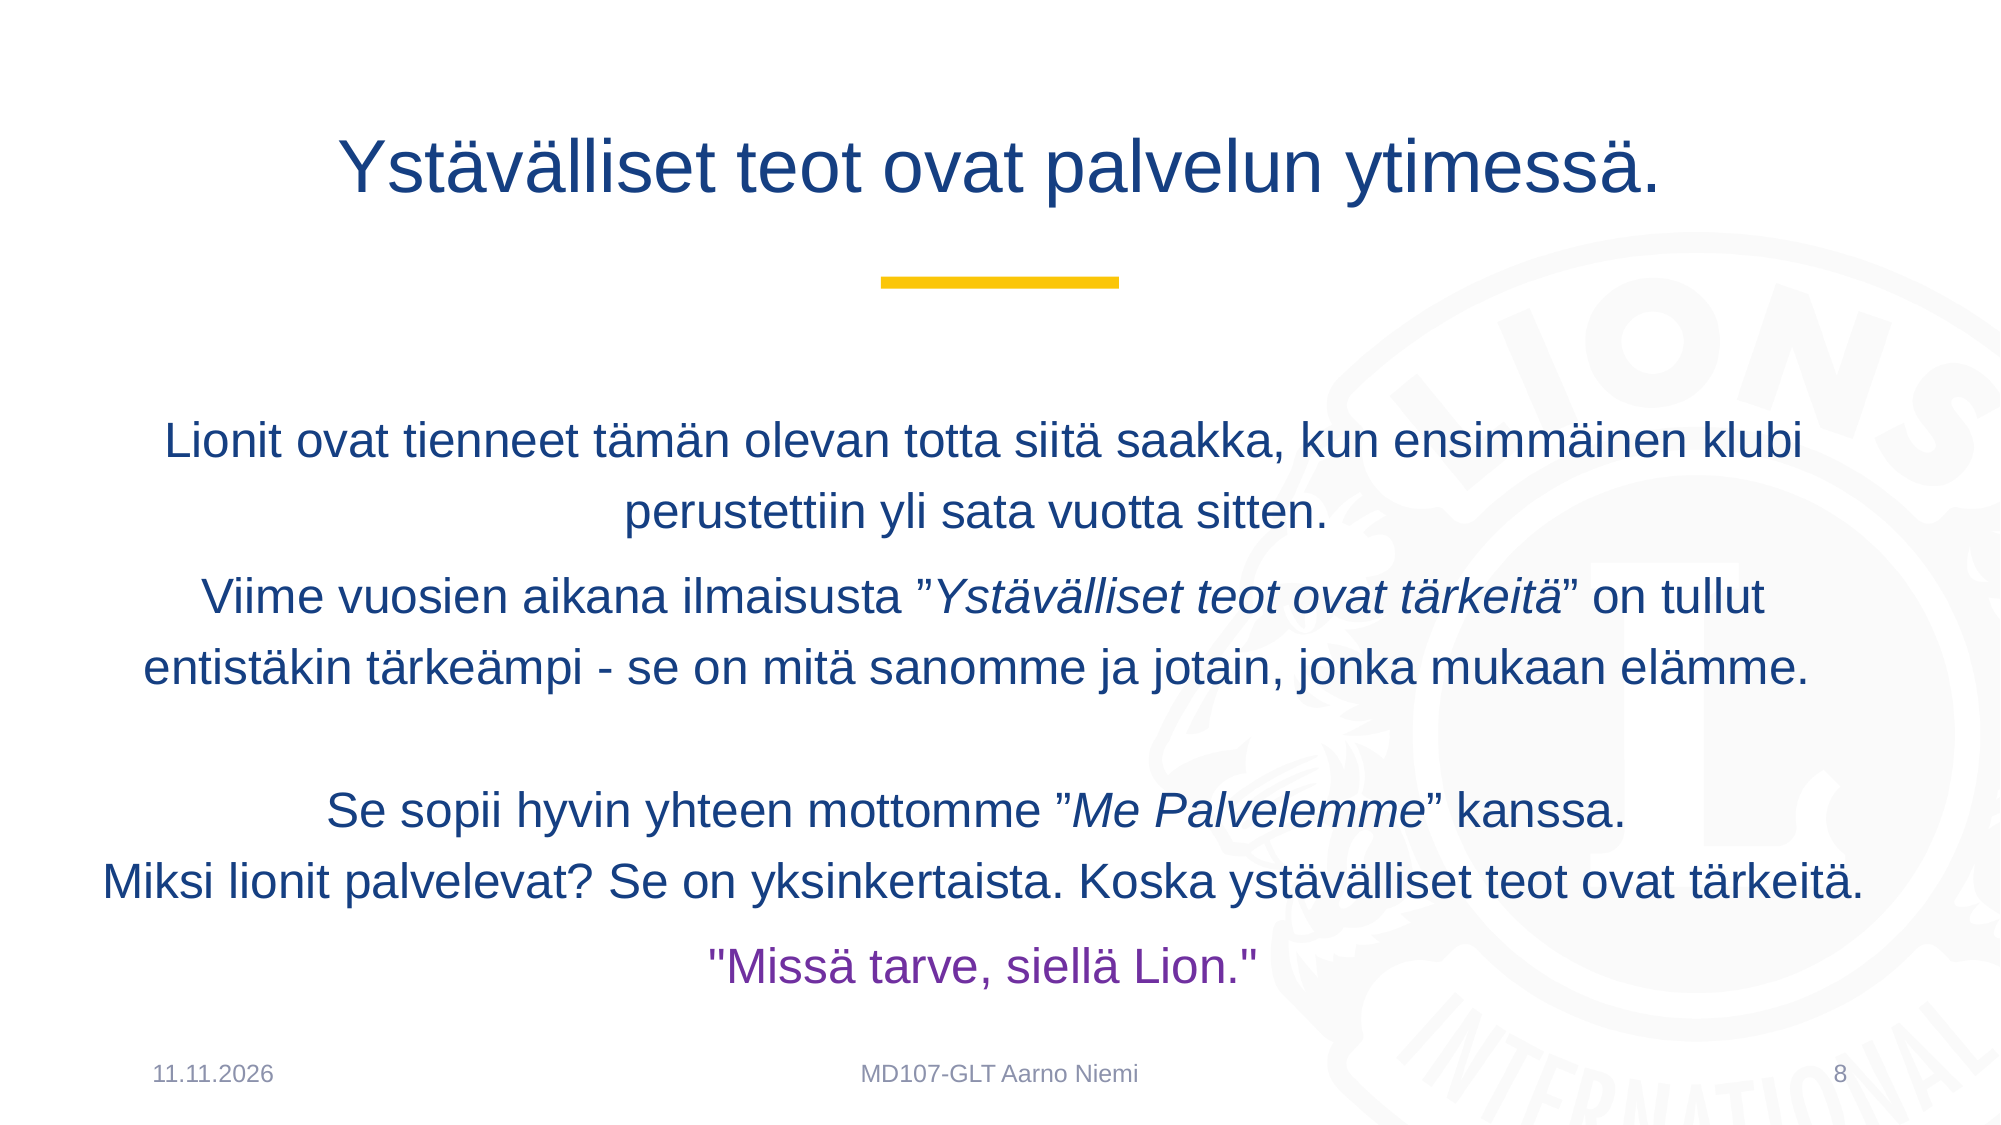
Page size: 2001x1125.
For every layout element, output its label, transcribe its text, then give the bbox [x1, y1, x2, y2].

slide_number 8 [1412, 1042, 1863, 1103]
title Ystävälliset teot ovat palvelun ytimessä. [137, 59, 1863, 278]
footer MD107-GLT Aarno Niemi [662, 1042, 1338, 1103]
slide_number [137, 1042, 588, 1103]
list Lionit ovat tienneet tämän olevan totta siitä saakka, kun ensimmäinen klubi perustettiin yli sata vuotta sitten. Viime vuosien aikana ilmaisusta ”Ystävälliset teot ovat tärkeitä” on tullut entistäkin tärkeämpi - se on mitä sanomme ja jotain, jonka mukaan elämme. Se sopii hyvin yhteen mottomme ”Me Palvelemme” kanssa. Miksi lionit palvelevat? Se on yksinkertaista. Koska ystävälliset teot ovat tärkeitä. "Missä tarve, siellä Lion." [75, 388, 1892, 1021]
